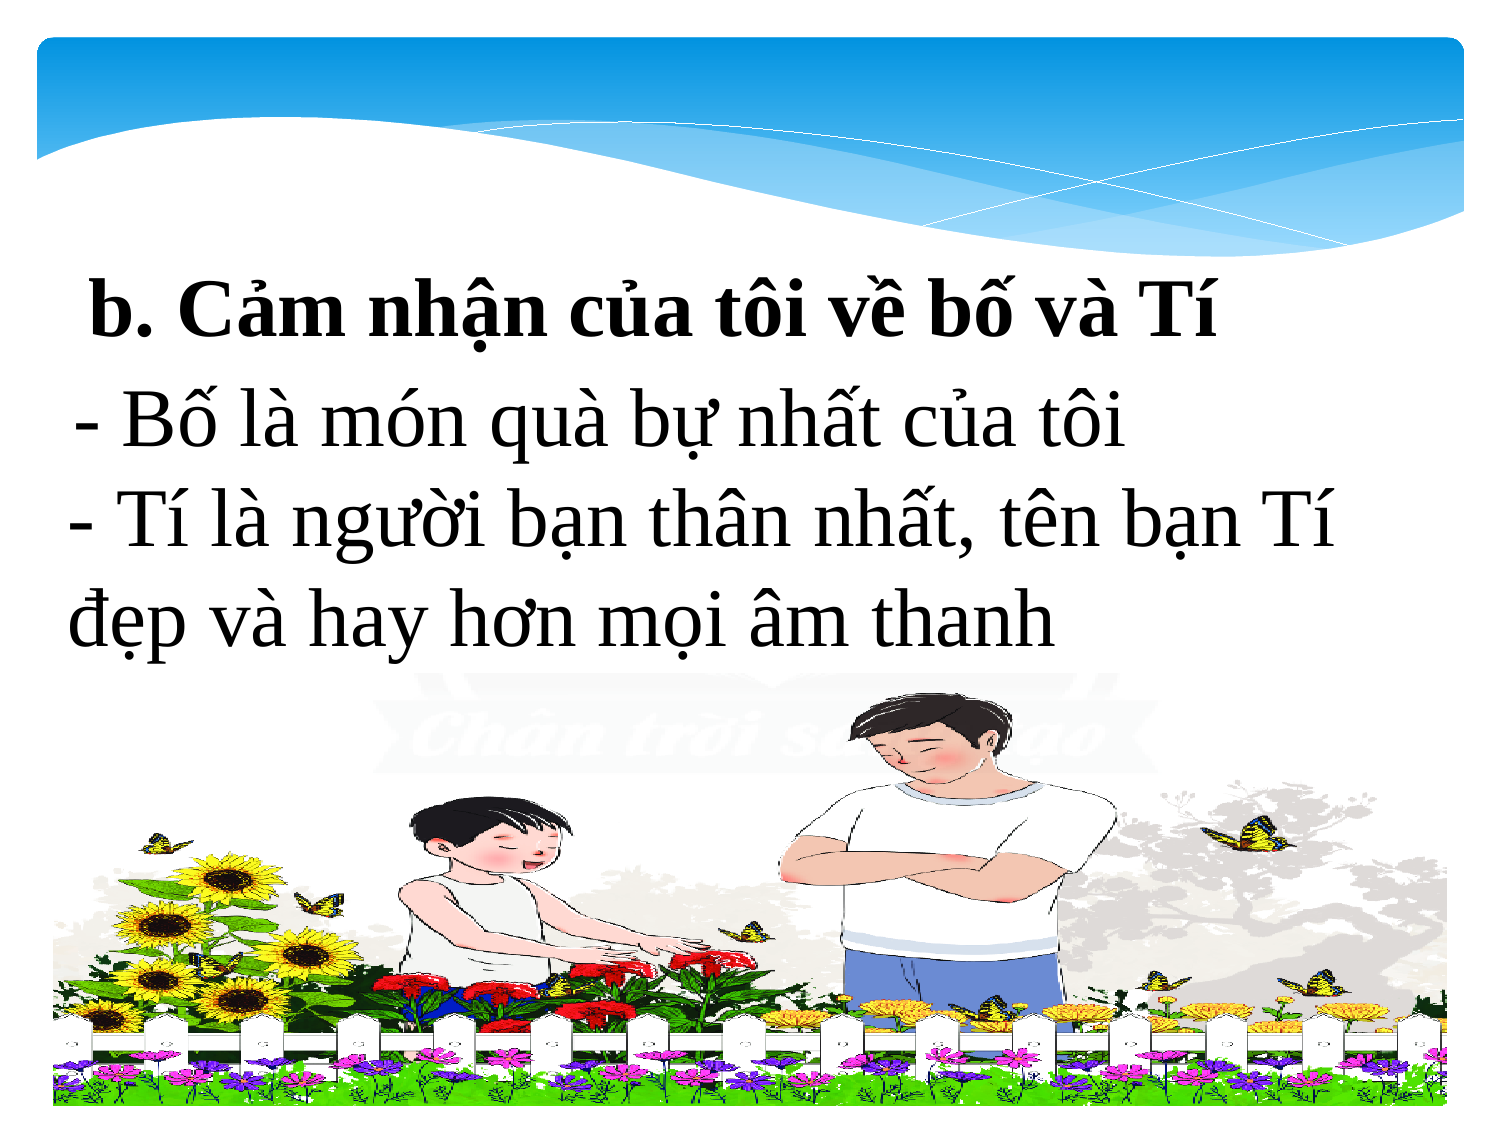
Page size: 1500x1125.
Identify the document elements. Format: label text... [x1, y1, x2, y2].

picture [52, 673, 1448, 1107]
text_box b. Cảm nhận của tôi về bố và Tí [53, 196, 1341, 361]
text_box - Bố là món quà bự nhất của tôi [58, 340, 1143, 456]
text_box - Tí là người bạn thân nhất, tên bạn Tí đẹp và hay hơn mọi âm thanh [53, 456, 1447, 671]
